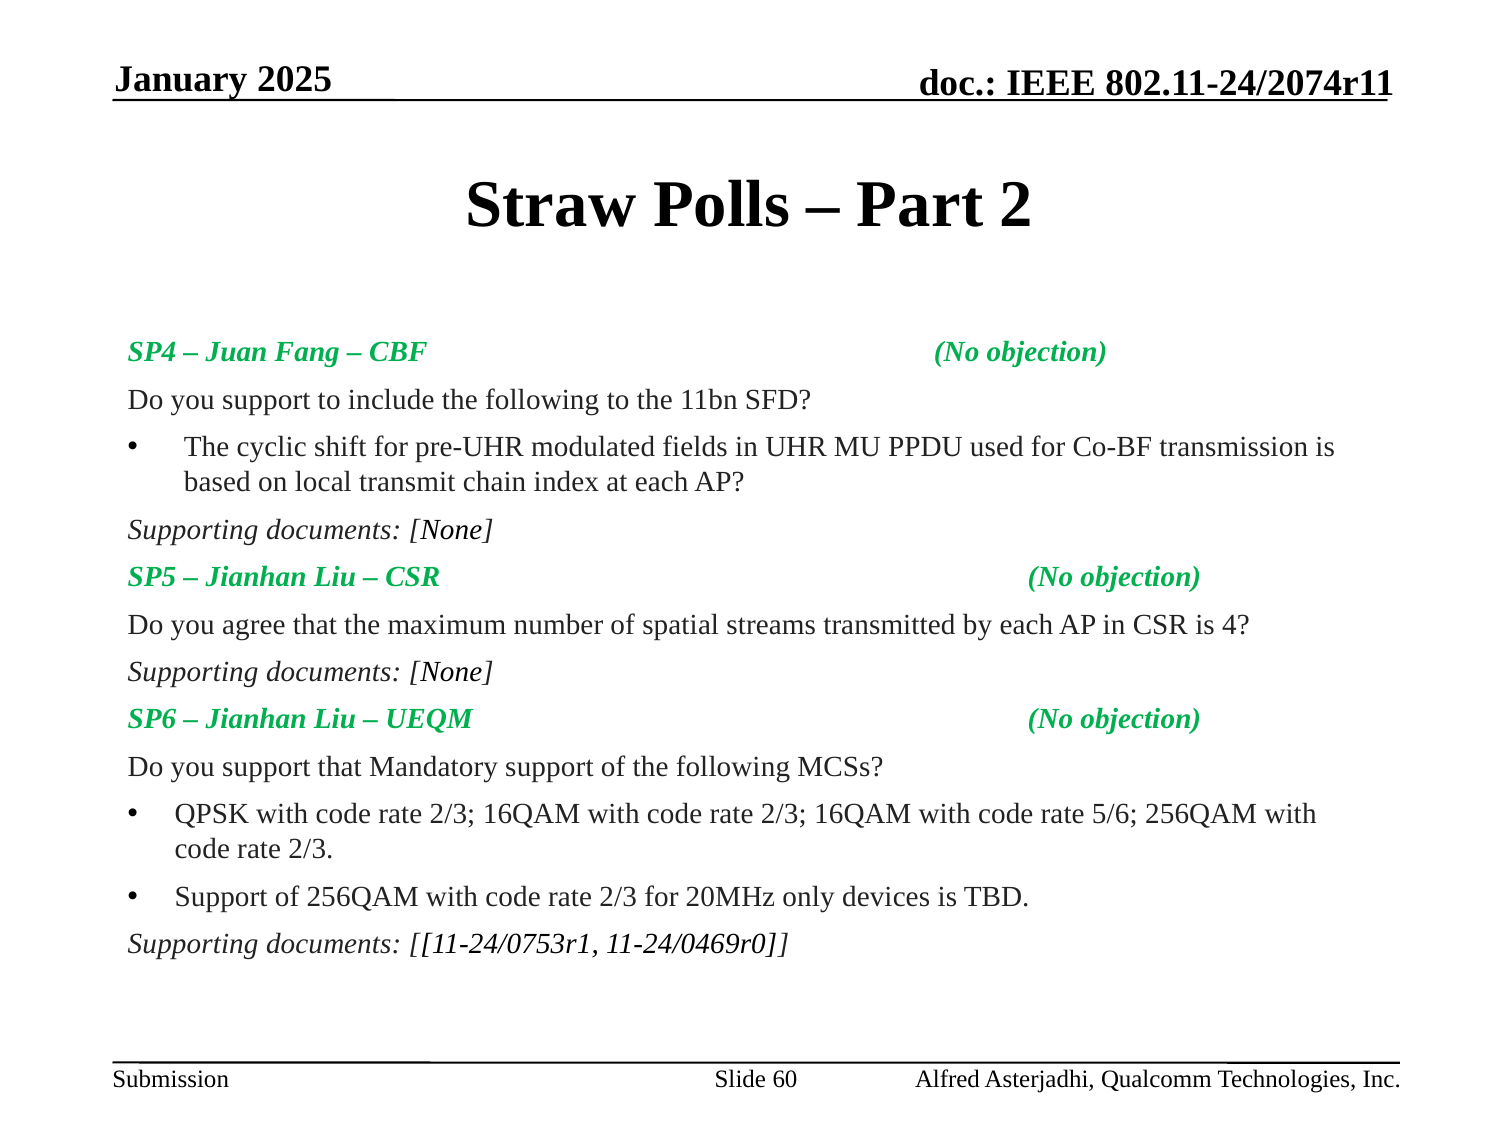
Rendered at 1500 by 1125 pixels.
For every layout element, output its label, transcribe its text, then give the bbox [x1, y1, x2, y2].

list SP4 – Juan Fang – CBF (No objection) Do you support to include the following to the 11bn SFD? The cyclic shift for pre-UHR modulated fields in UHR MU PPDU used for Co-BF transmission is based on local transmit chain index at each AP? Supporting documents: [None] SP5 – Jianhan Liu – CSR (No objection) Do you agree that the maximum number of spatial streams transmitted by each AP in CSR is 4? Supporting documents: [None] SP6 – Jianhan Liu – UEQM (No objection) Do you support that Mandatory support of the following MCSs? QPSK with code rate 2/3; 16QAM with code rate 2/3; 16QAM with code rate 5/6; 256QAM with code rate 2/3. Support of 256QAM with code rate 2/3 for 20MHz only devices is TBD. Supporting documents: [[11-24/0753r1, 11-24/0469r0]] [112, 324, 1388, 1000]
footer Alfred Asterjadhi, Qualcomm Technologies, Inc. [878, 1061, 1402, 1093]
title Straw Polls – Part 2 [112, 112, 1388, 288]
slide_number Slide 60 [712, 1061, 800, 1123]
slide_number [114, 54, 423, 100]
